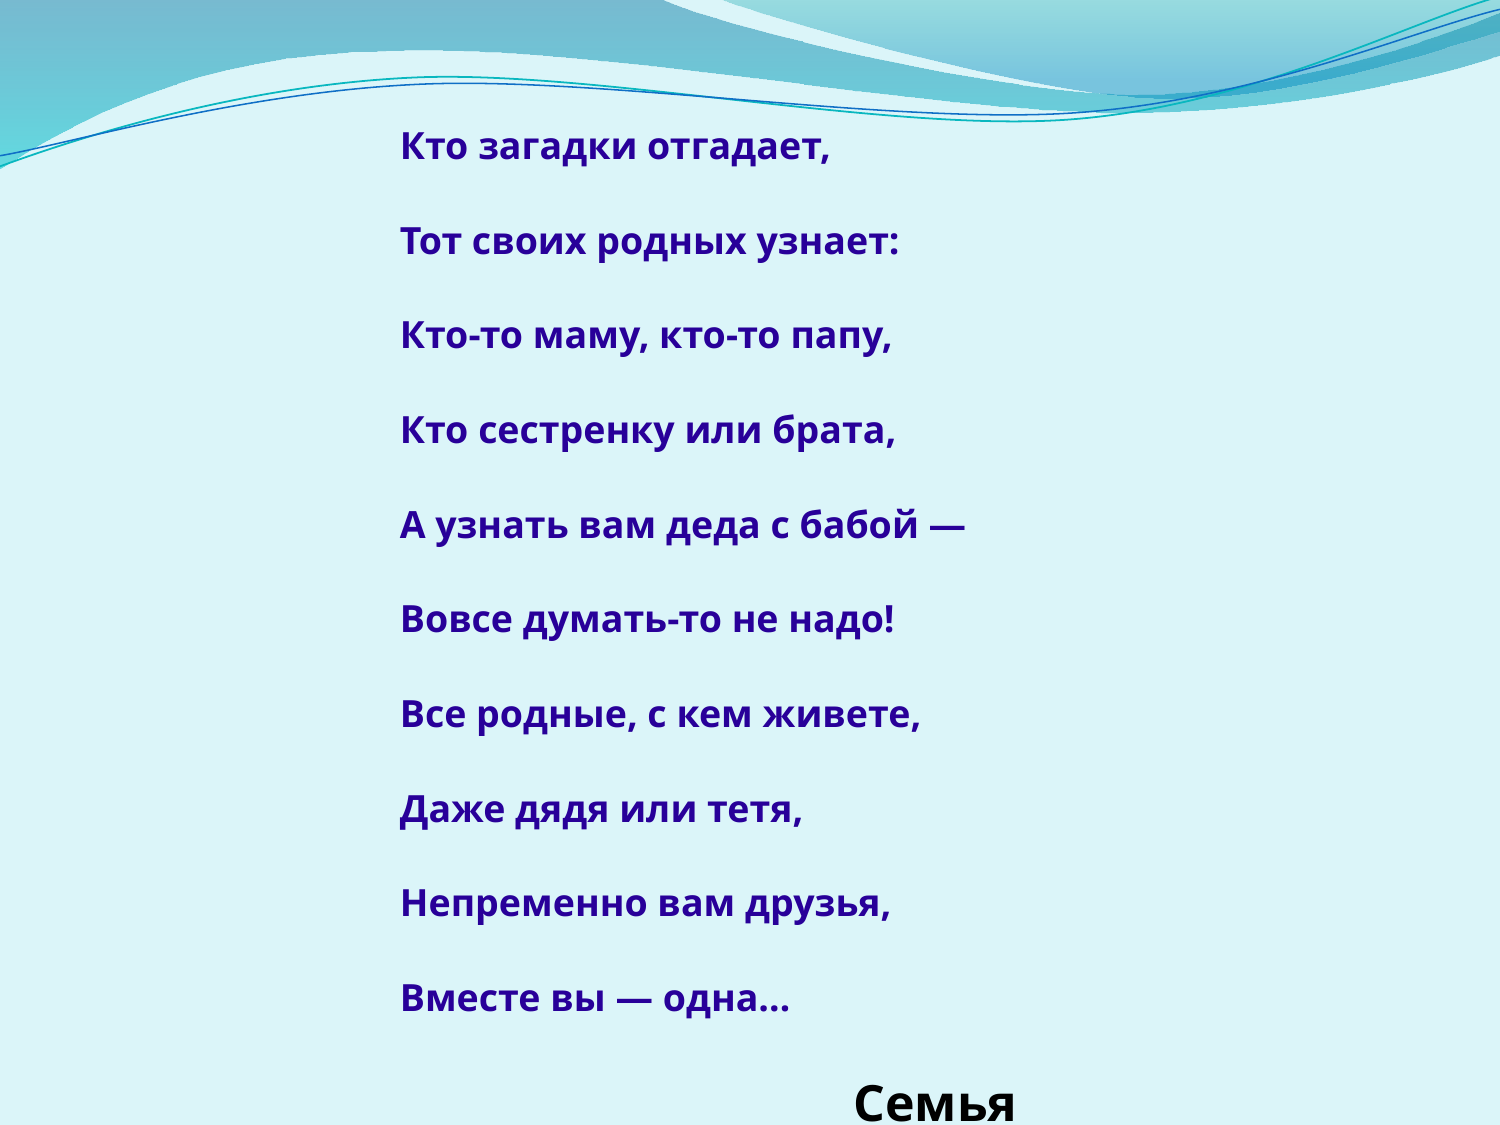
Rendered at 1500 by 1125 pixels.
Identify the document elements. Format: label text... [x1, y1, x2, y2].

text_box Кто загадки отгадает, Тот своих родных узнает: Кто-то маму, кто-то папу, Кто сестренку или брата, А узнать вам деда с бабой — Вовсе думать-то не надо! Все родные, с кем живете, Даже дядя или тетя, Непременно вам друзья, Вместе вы — одна… Семья [386, 107, 1211, 1008]
